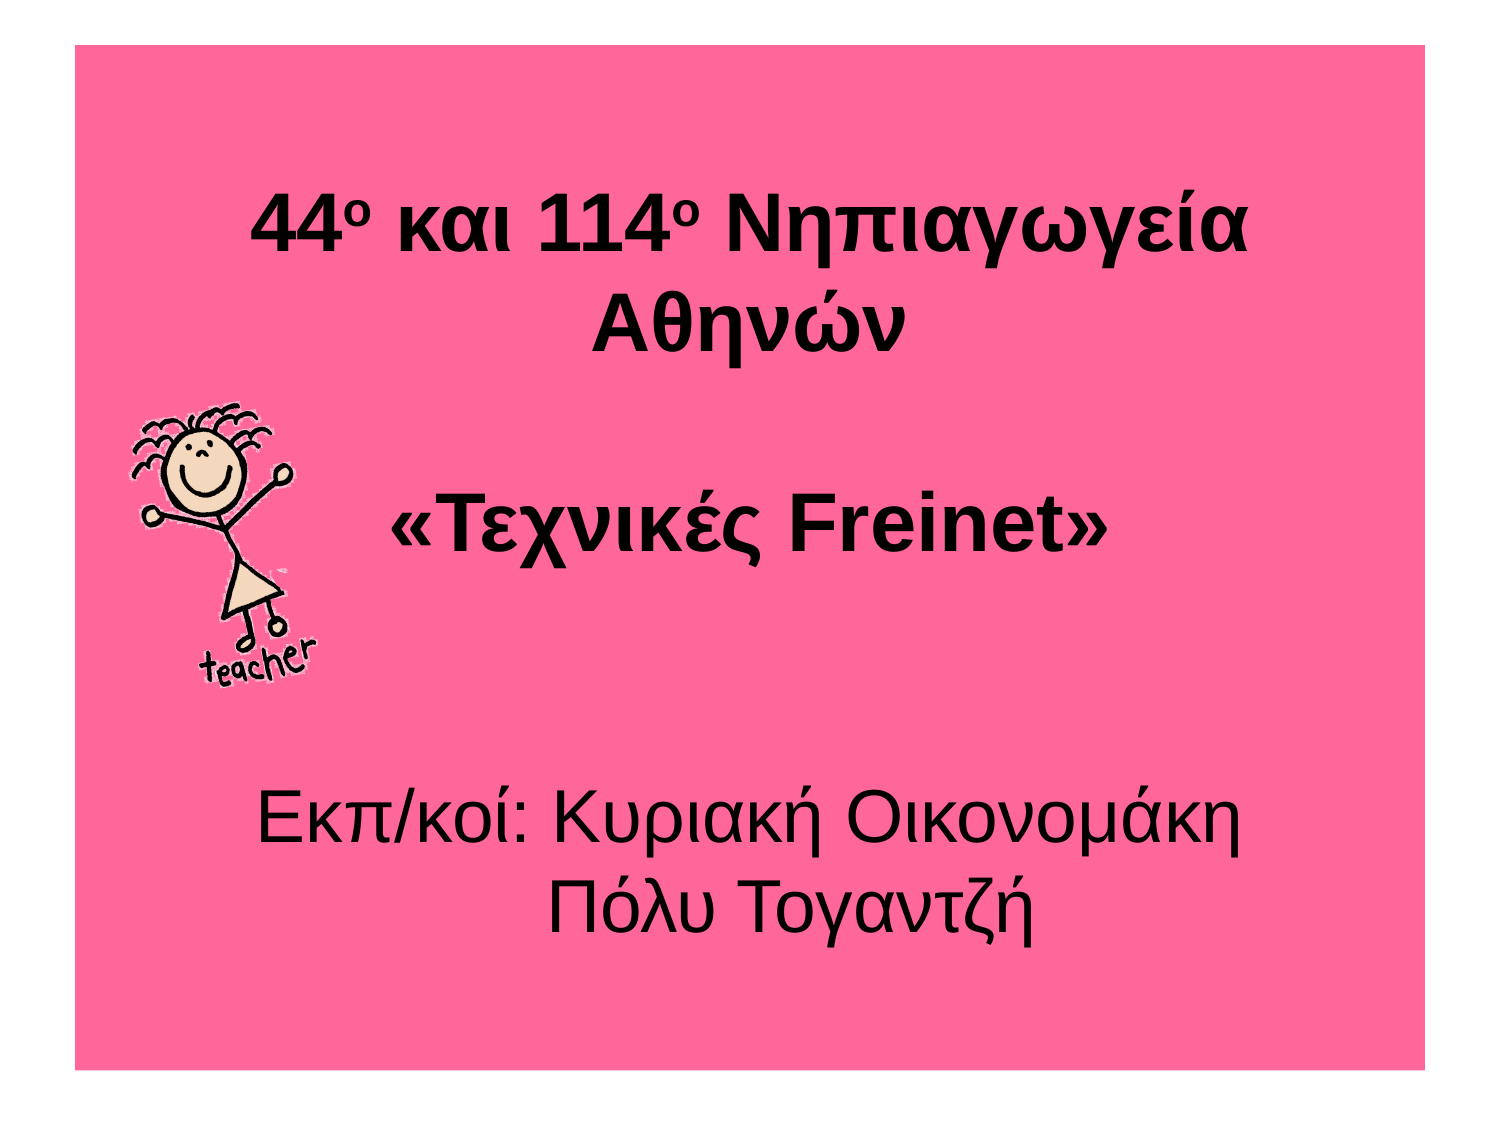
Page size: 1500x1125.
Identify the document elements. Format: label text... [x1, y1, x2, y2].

title 44ο και 114ο Νηπιαγωγεία Αθηνών «Τεχνικές Freinet» Εκπ/κοί: Κυριακή Οικονομάκη Πόλυ Τογαντζή [75, 45, 1425, 1071]
picture [112, 384, 349, 713]
